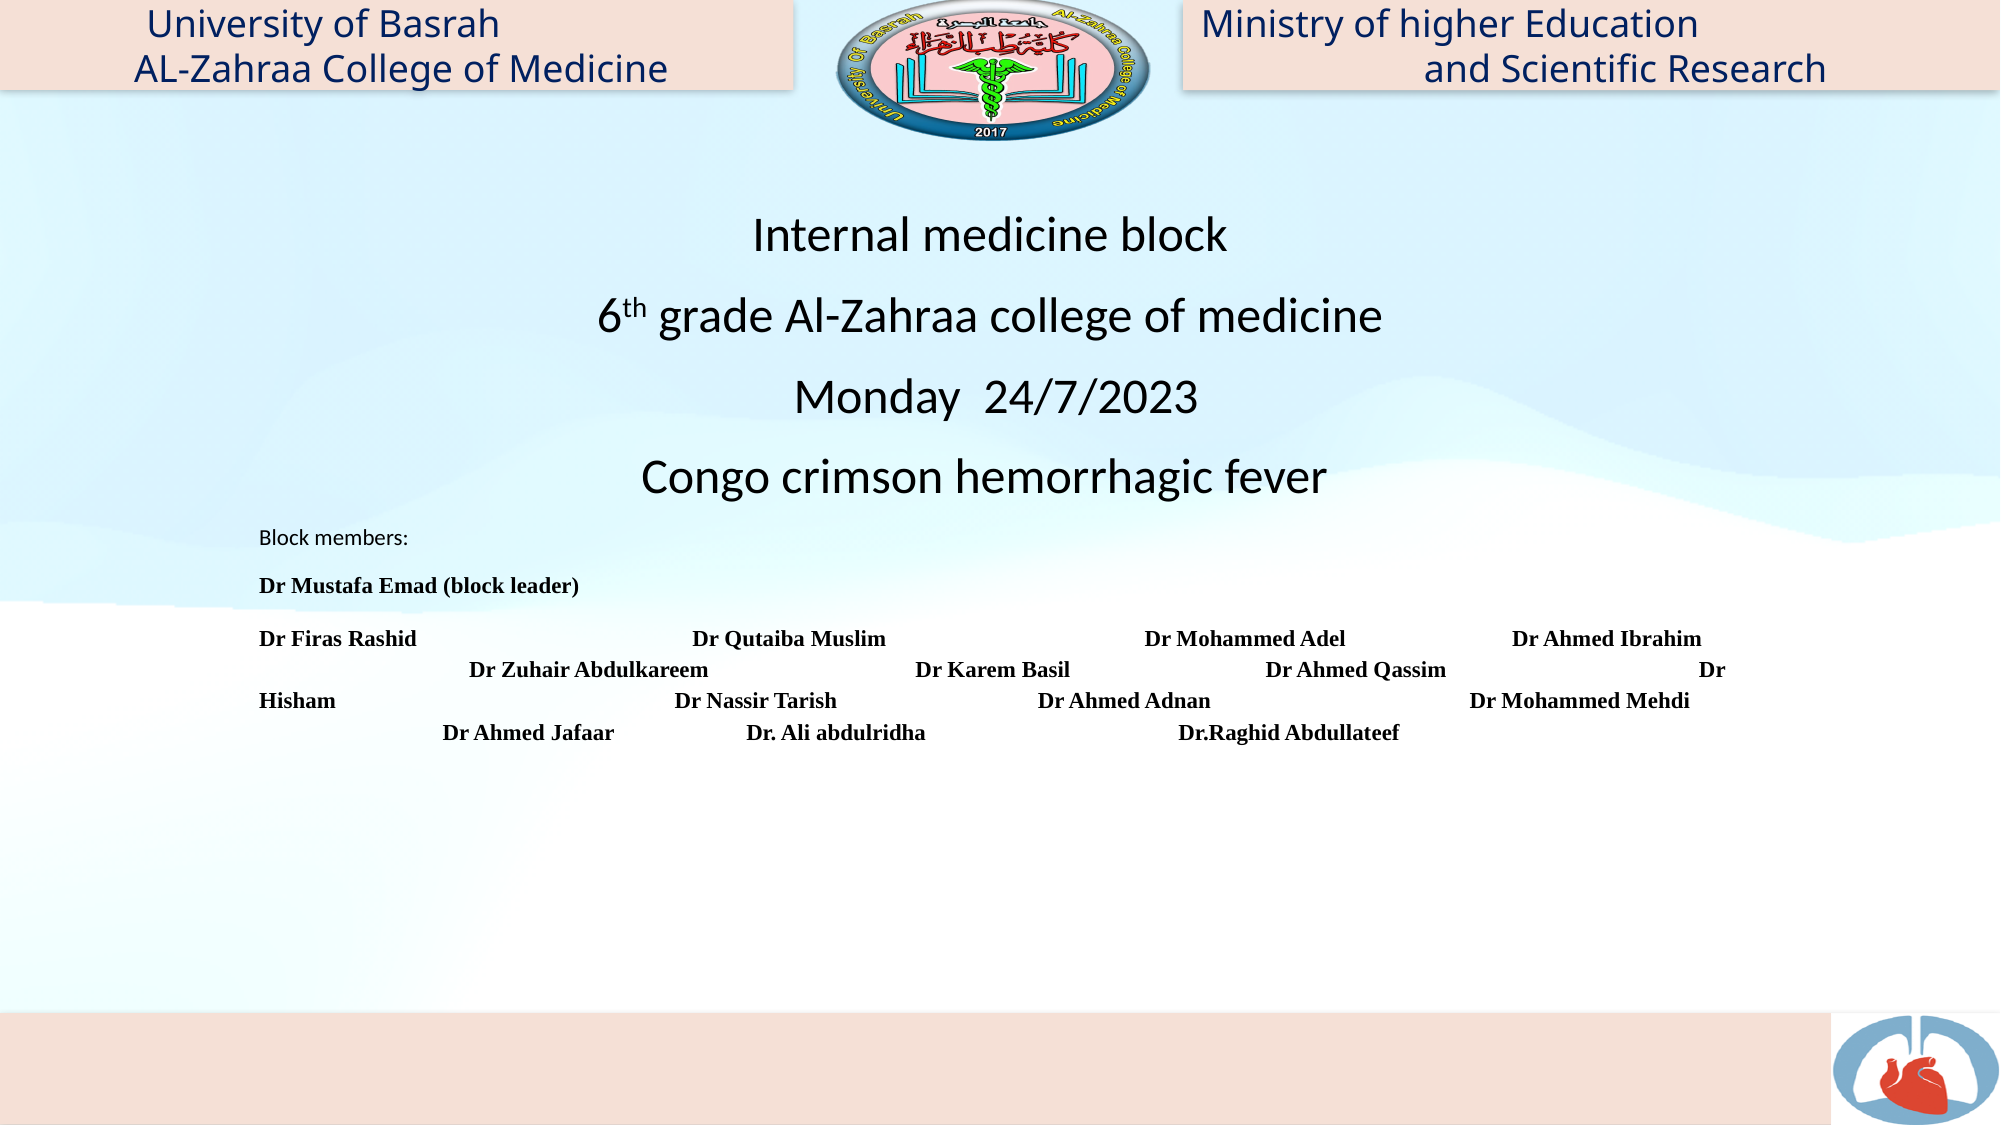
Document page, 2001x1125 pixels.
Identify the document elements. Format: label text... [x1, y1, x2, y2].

text_box Internal medicine block 6th grade Al-Zahraa college of medicine Monday 24/7/2023 Congo crimson hemorrhagic fever Block members: Dr Mustafa Emad (block leader) Dr Firas Rashid Dr Qutaiba Muslim Dr Mohammed Adel Dr Ahmed Ibrahim Dr Zuhair Abdulkareem Dr Karem Basil Dr Ahmed Qassim Dr Hisham Dr Nassir Tarish Dr Ahmed Adnan Dr Mohammed Mehdi Dr Ahmed Jafaar Dr. Ali abdulridha Dr.Raghid Abdullateef [244, 189, 1748, 849]
text_box University of Basrah AL-Zahraa College of Medicine [0, 0, 794, 91]
text_box [0, 1012, 1830, 1125]
picture [0, 0, 2001, 1125]
text_box Ministry of higher Education and Scientific Research [1182, 0, 2000, 91]
